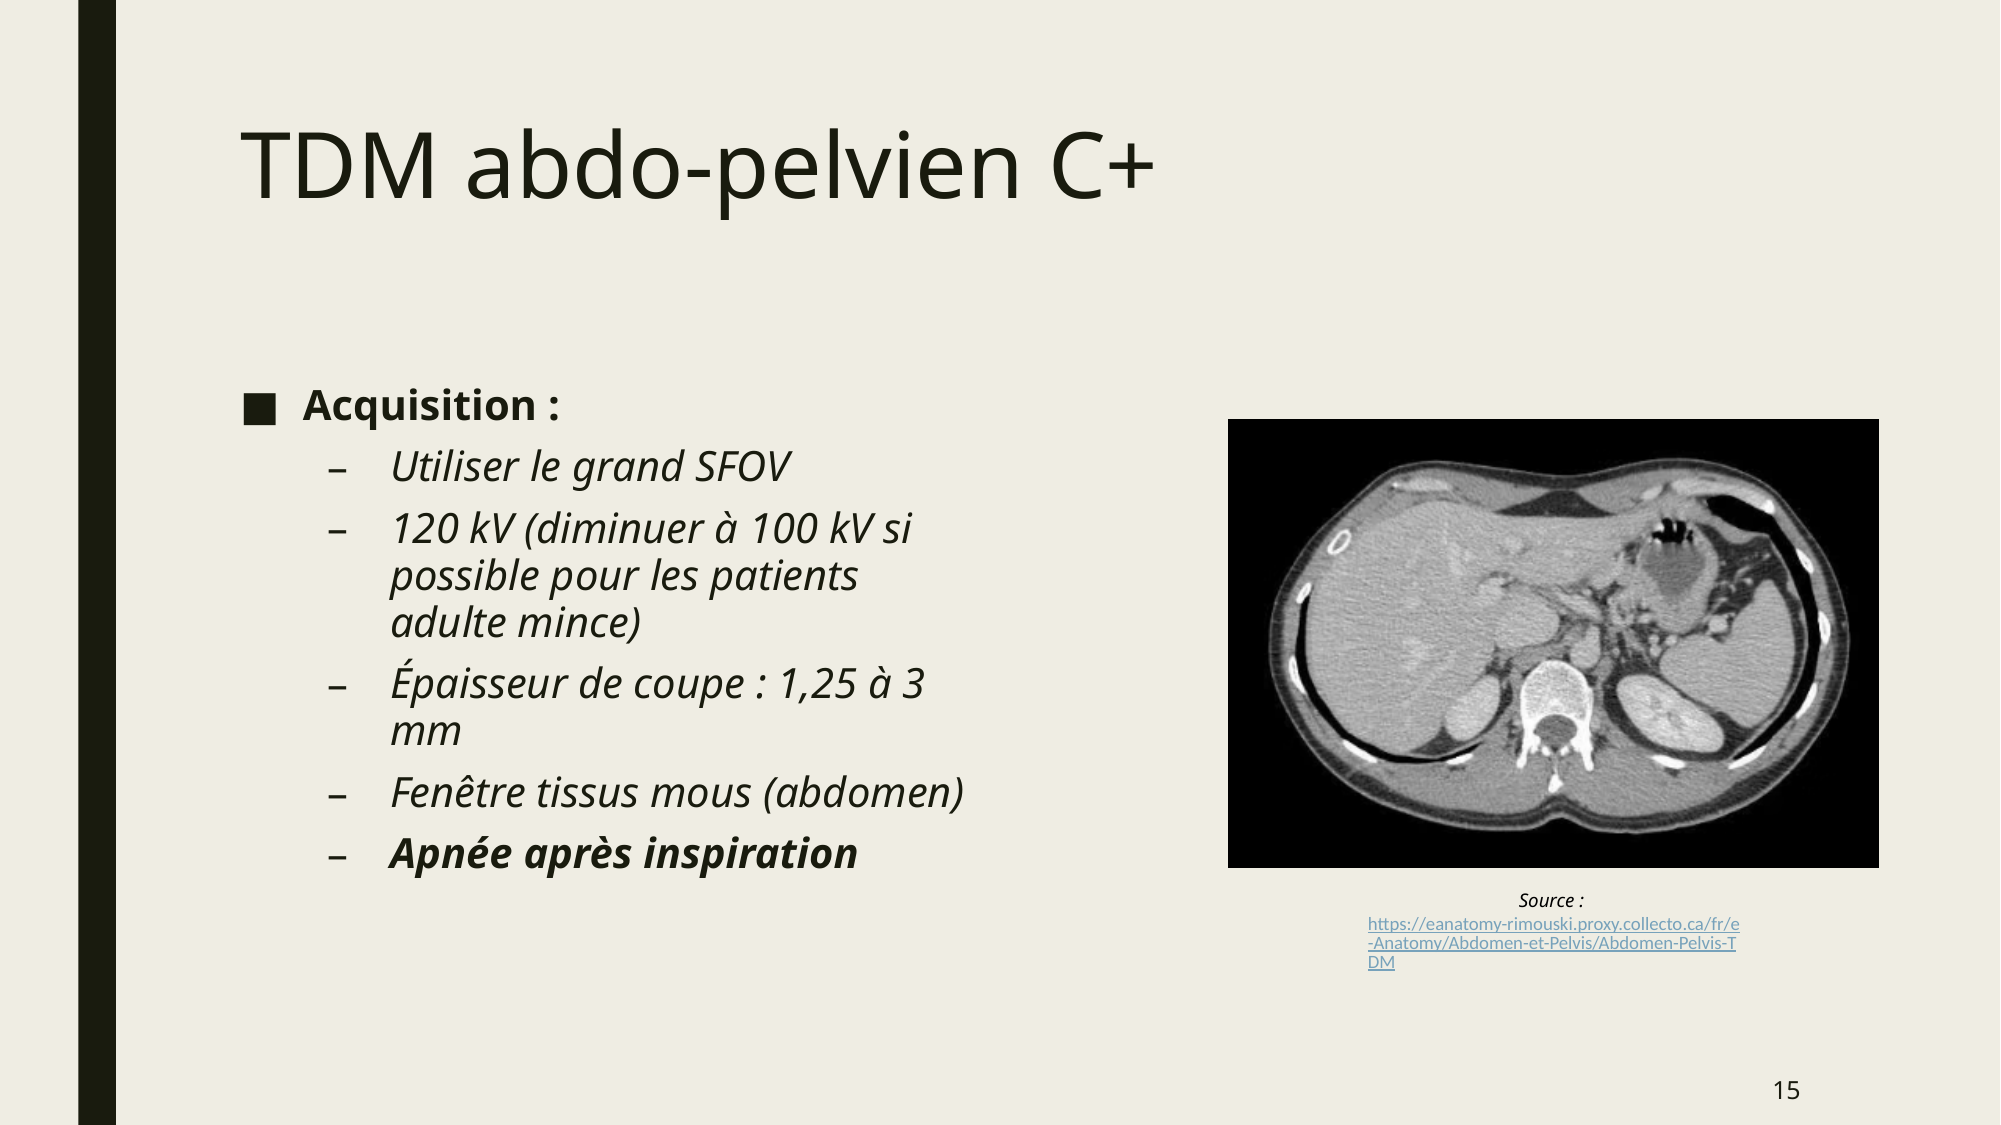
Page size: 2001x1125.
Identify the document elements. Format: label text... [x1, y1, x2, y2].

text_box Source : https://eanatomy-rimouski.proxy.collecto.ca/fr/e-Anatomy/Abdomen-et-Pelvis/Abdomen-Pelvis-TDM [1353, 881, 1755, 965]
title TDM abdo-pelvien C+ [225, 112, 1800, 229]
slide_number 15 [1553, 1058, 1816, 1125]
picture [1228, 419, 1879, 868]
list Acquisition : Utiliser le grand SFOV 120 kV (diminuer à 100 kV si possible pour les patients adulte mince) Épaisseur de coupe : 1,25 à 3 mm Fenêtre tissus mous (abdomen) Apnée après inspiration [225, 375, 1000, 963]
